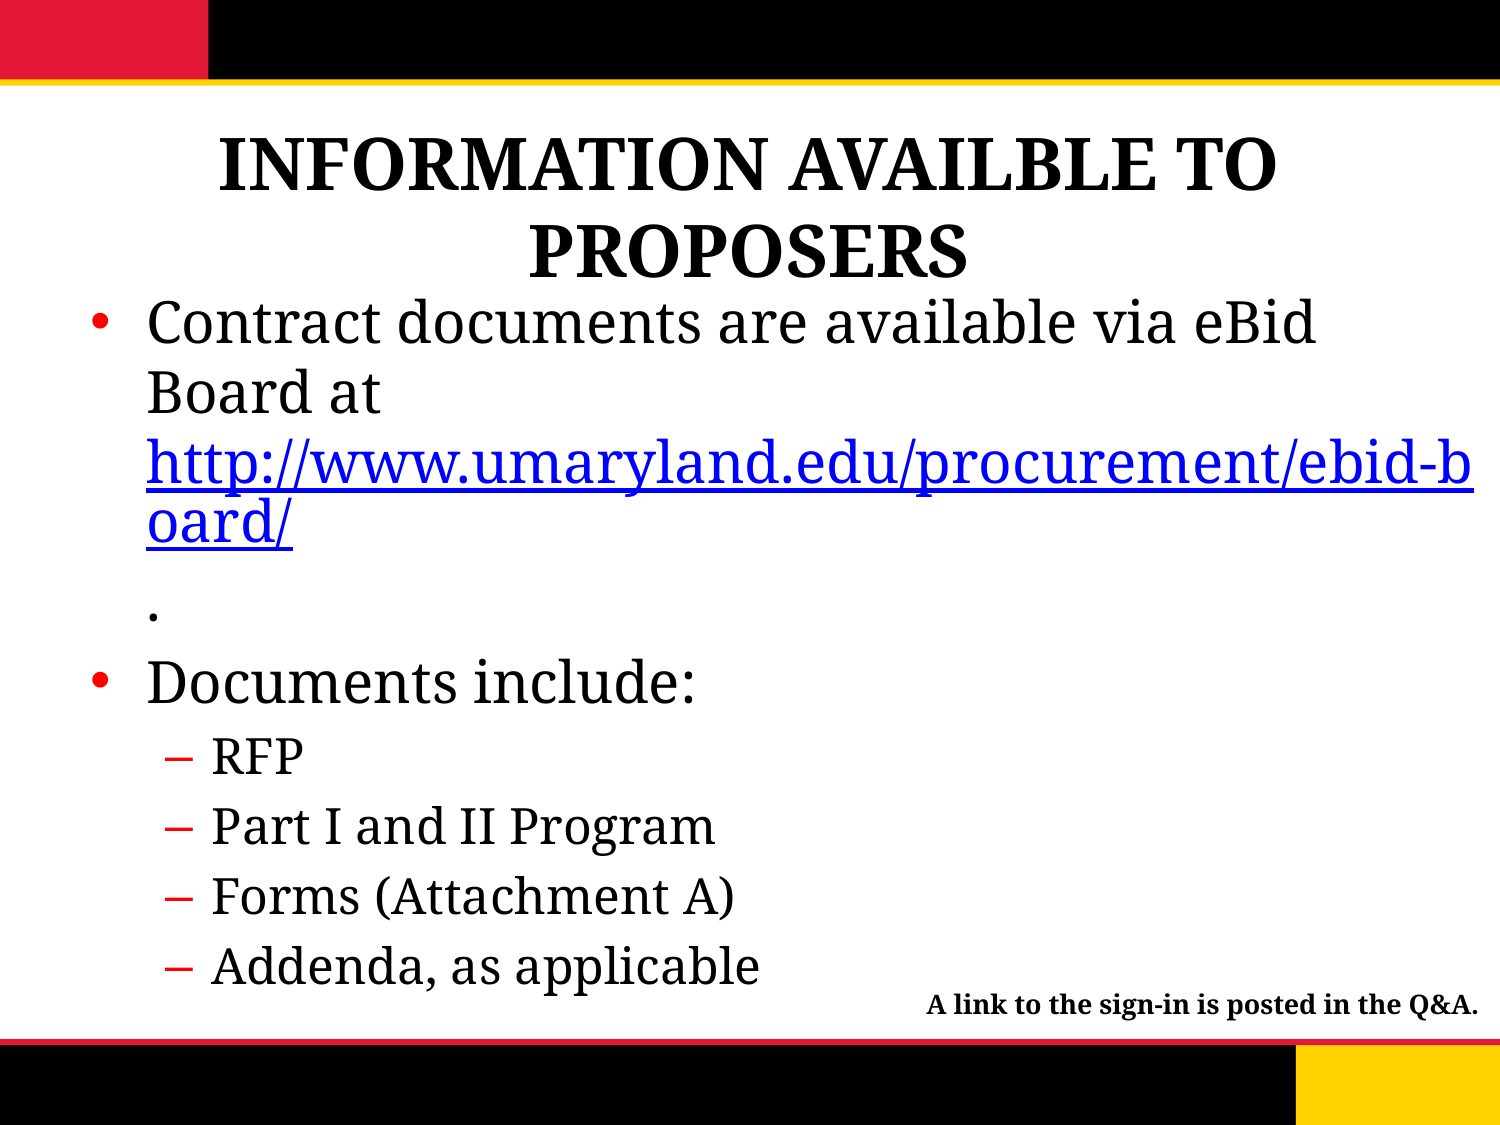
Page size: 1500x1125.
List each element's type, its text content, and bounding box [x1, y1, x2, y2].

list Contract documents are available via eBid Board at http://www.umaryland.edu/procurement/ebid-board/. Documents include: RFP Part I and II Program Forms (Attachment A) Addenda, as applicable [75, 278, 1500, 1026]
text_box A link to the sign-in is posted in the Q&A. [911, 980, 1500, 1030]
title INFORMATION AVAILBLE TO PROPOSERS [75, 109, 1425, 278]
picture [0, 0, 1500, 1125]
